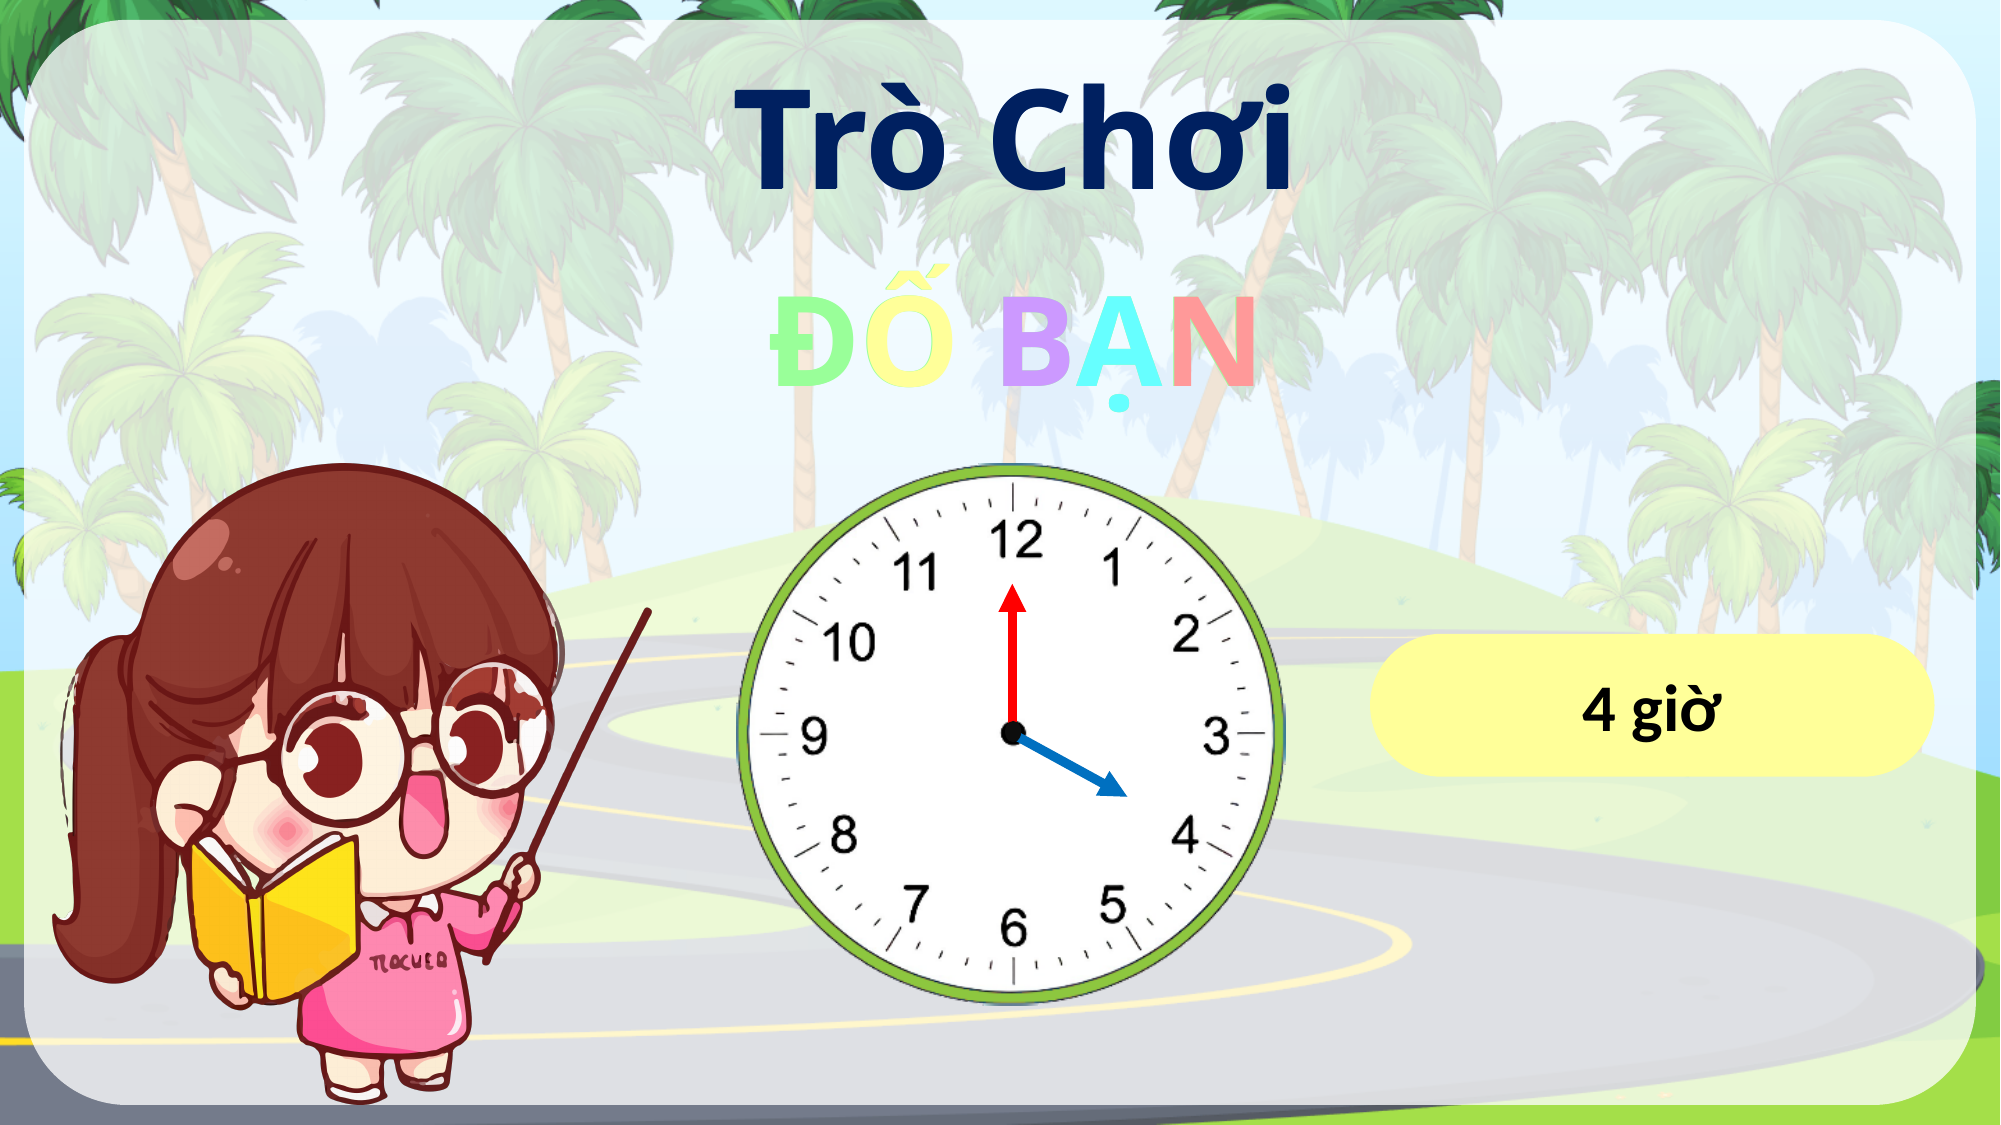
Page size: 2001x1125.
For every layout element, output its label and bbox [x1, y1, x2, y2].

text_box [736, 463, 1286, 1006]
picture [0, 0, 2000, 1125]
text_box [688, 44, 1344, 402]
